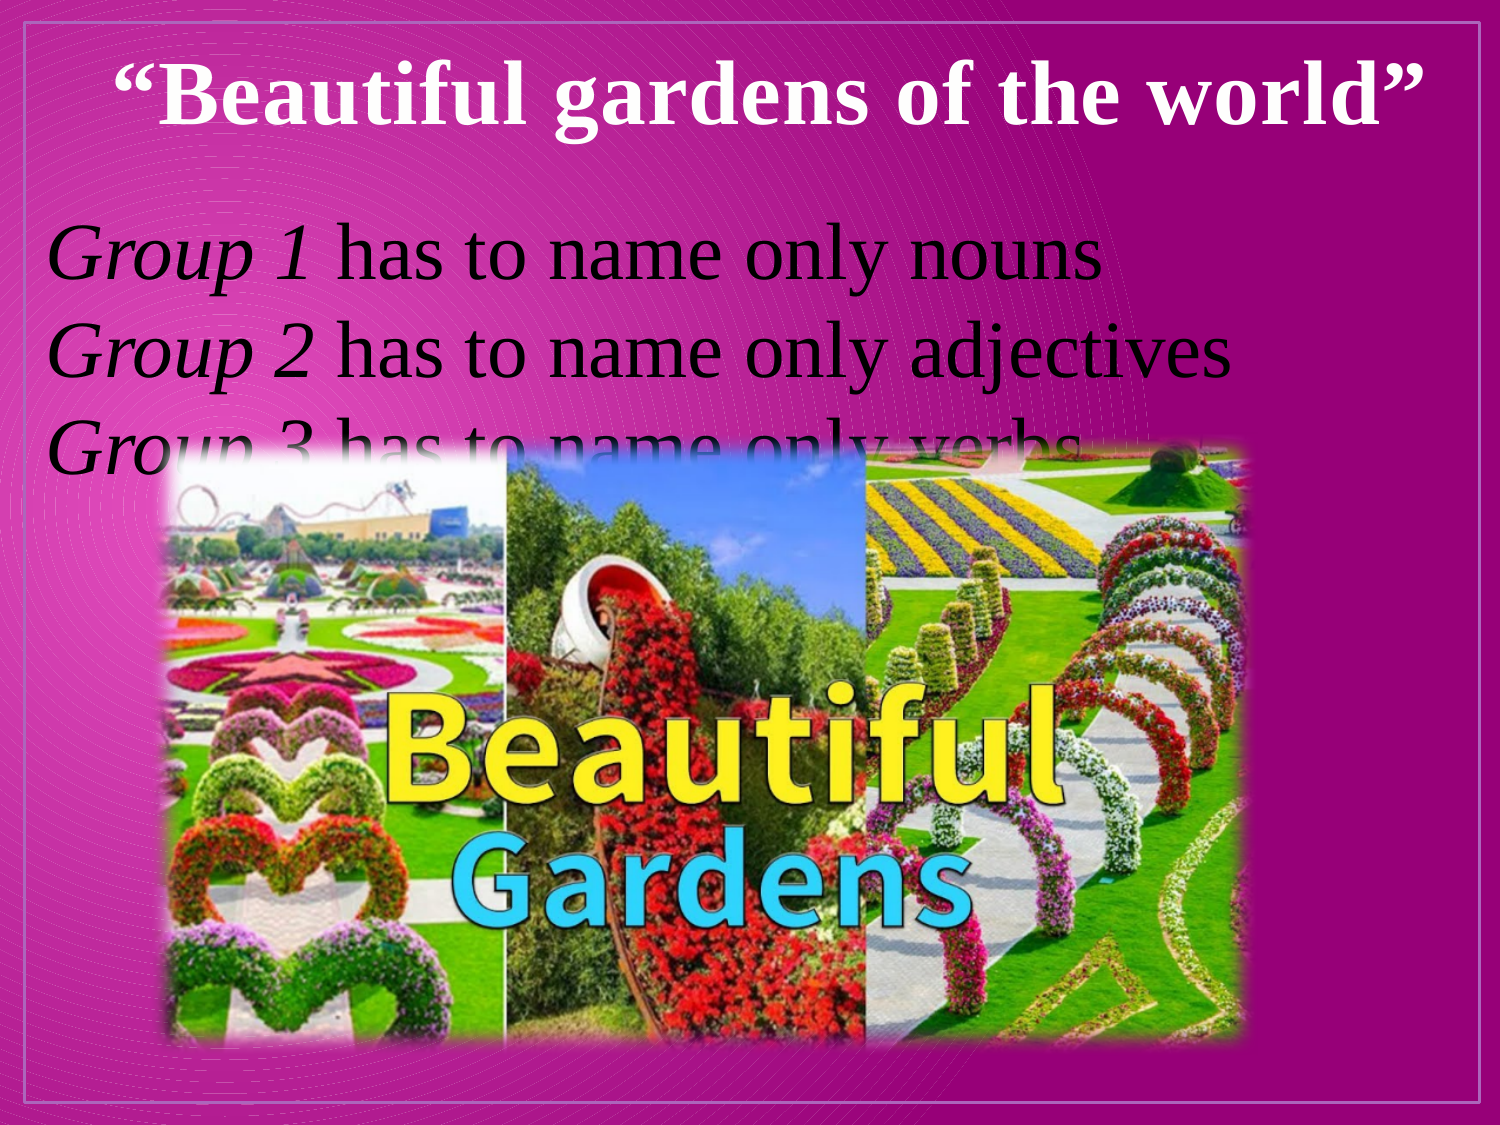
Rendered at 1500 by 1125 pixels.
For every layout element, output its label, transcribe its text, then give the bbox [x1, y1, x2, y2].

picture [149, 432, 1259, 1056]
text_box Group 1 has to name only nouns Group 2 has to name only adjectives Group 3 has to name only verbs [30, 191, 1449, 508]
title “Beautiful gardens of the world” [41, 34, 1500, 151]
